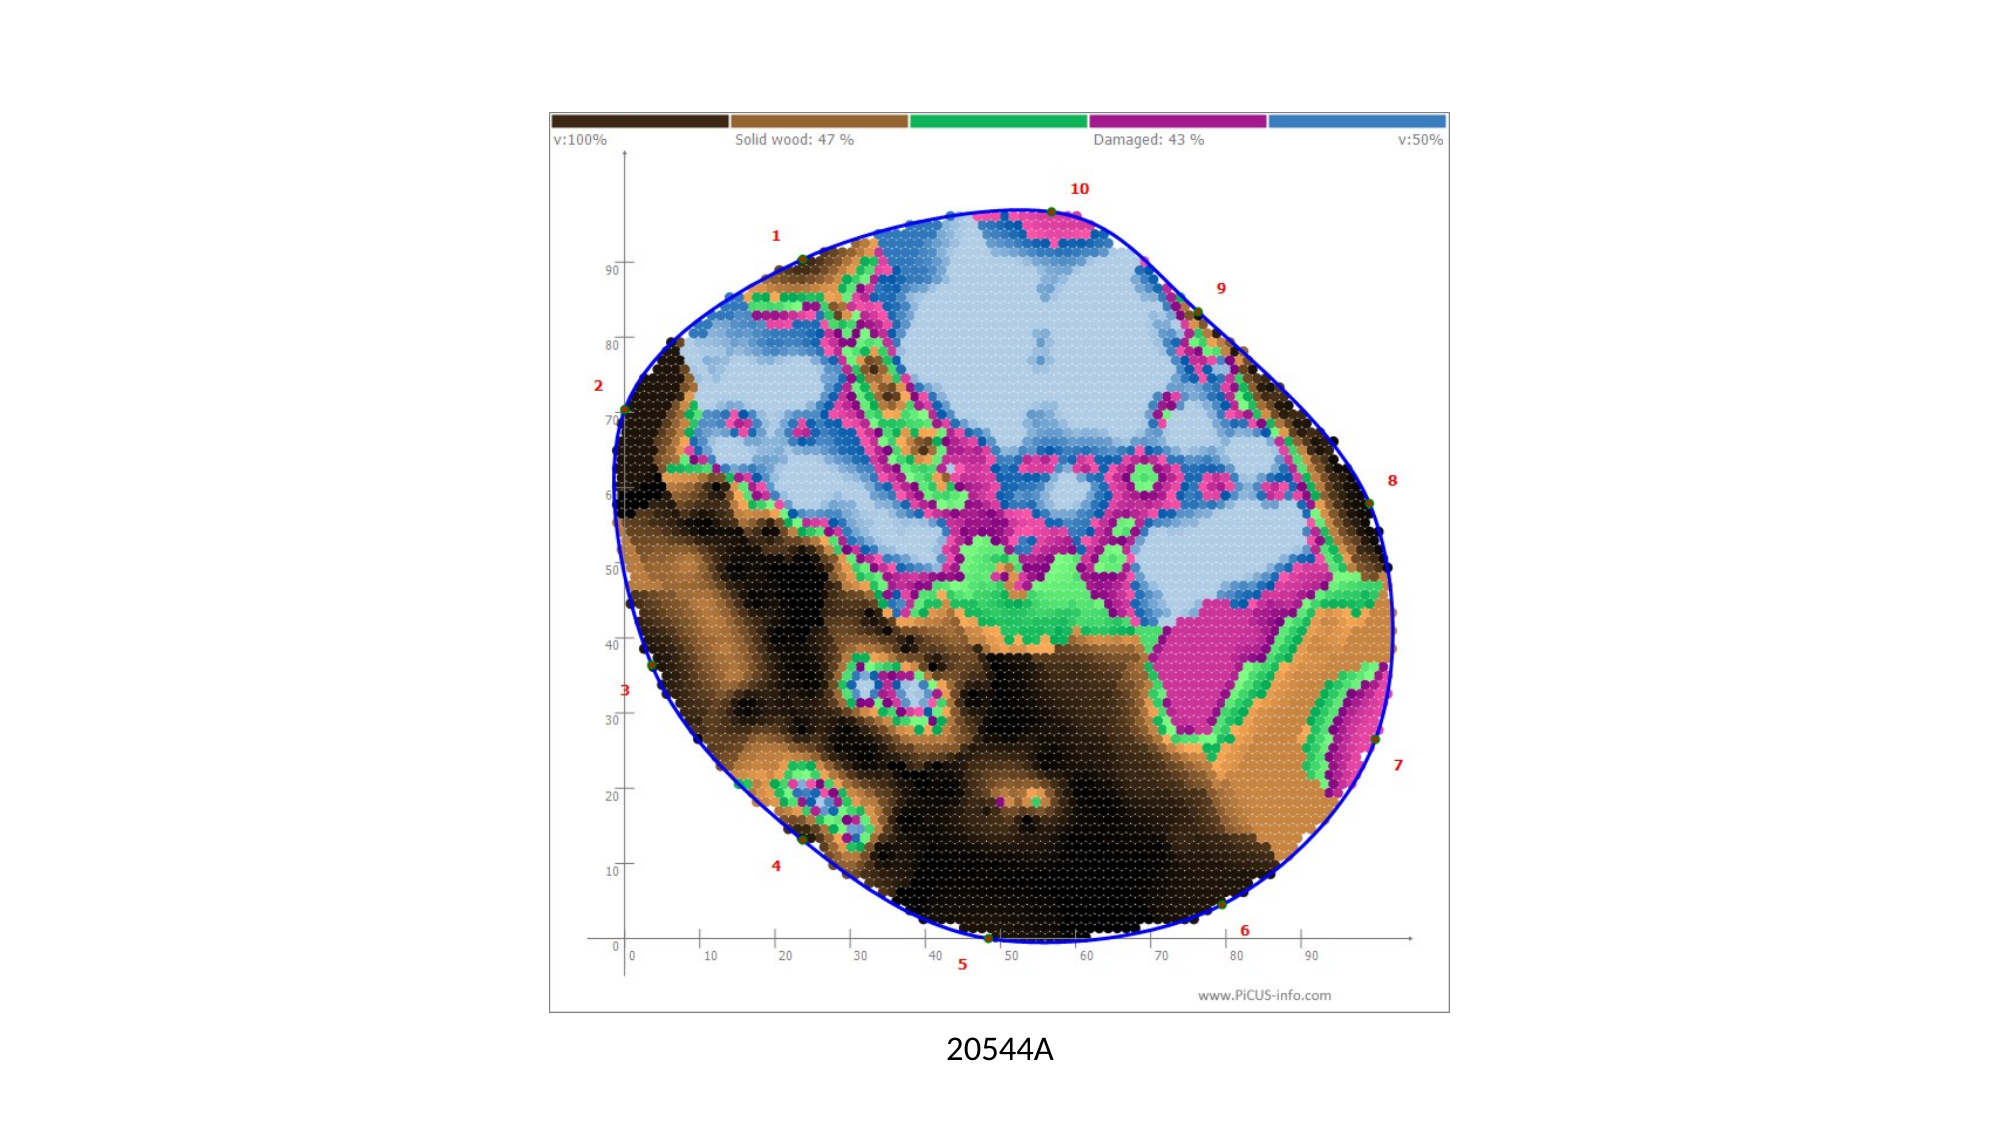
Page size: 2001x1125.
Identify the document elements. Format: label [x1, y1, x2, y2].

text_box [549, 112, 1450, 1075]
